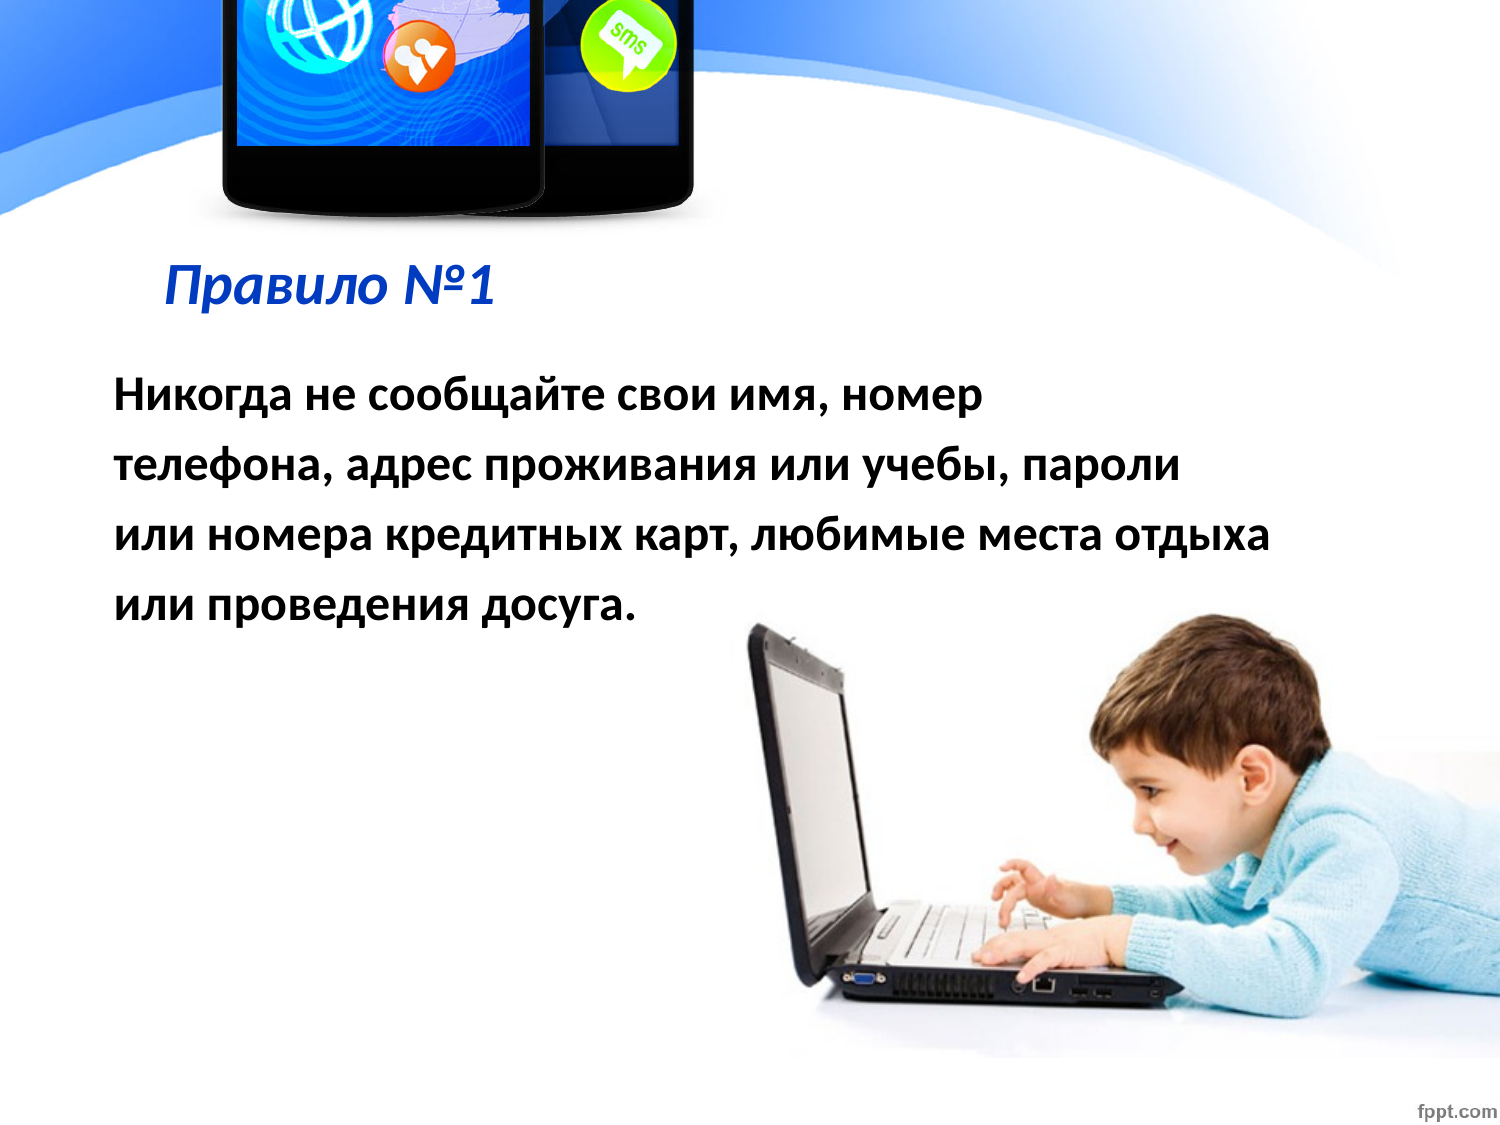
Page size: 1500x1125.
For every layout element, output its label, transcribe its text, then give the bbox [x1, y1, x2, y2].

title Правило №1 [148, 236, 1474, 325]
list Никогда не сообщайте свои имя, номер телефона, адрес проживания или учебы, пароли или номера кредитных карт, любимые места отдыха или проведения досуга. [98, 337, 1352, 639]
picture [0, 0, 1500, 1125]
